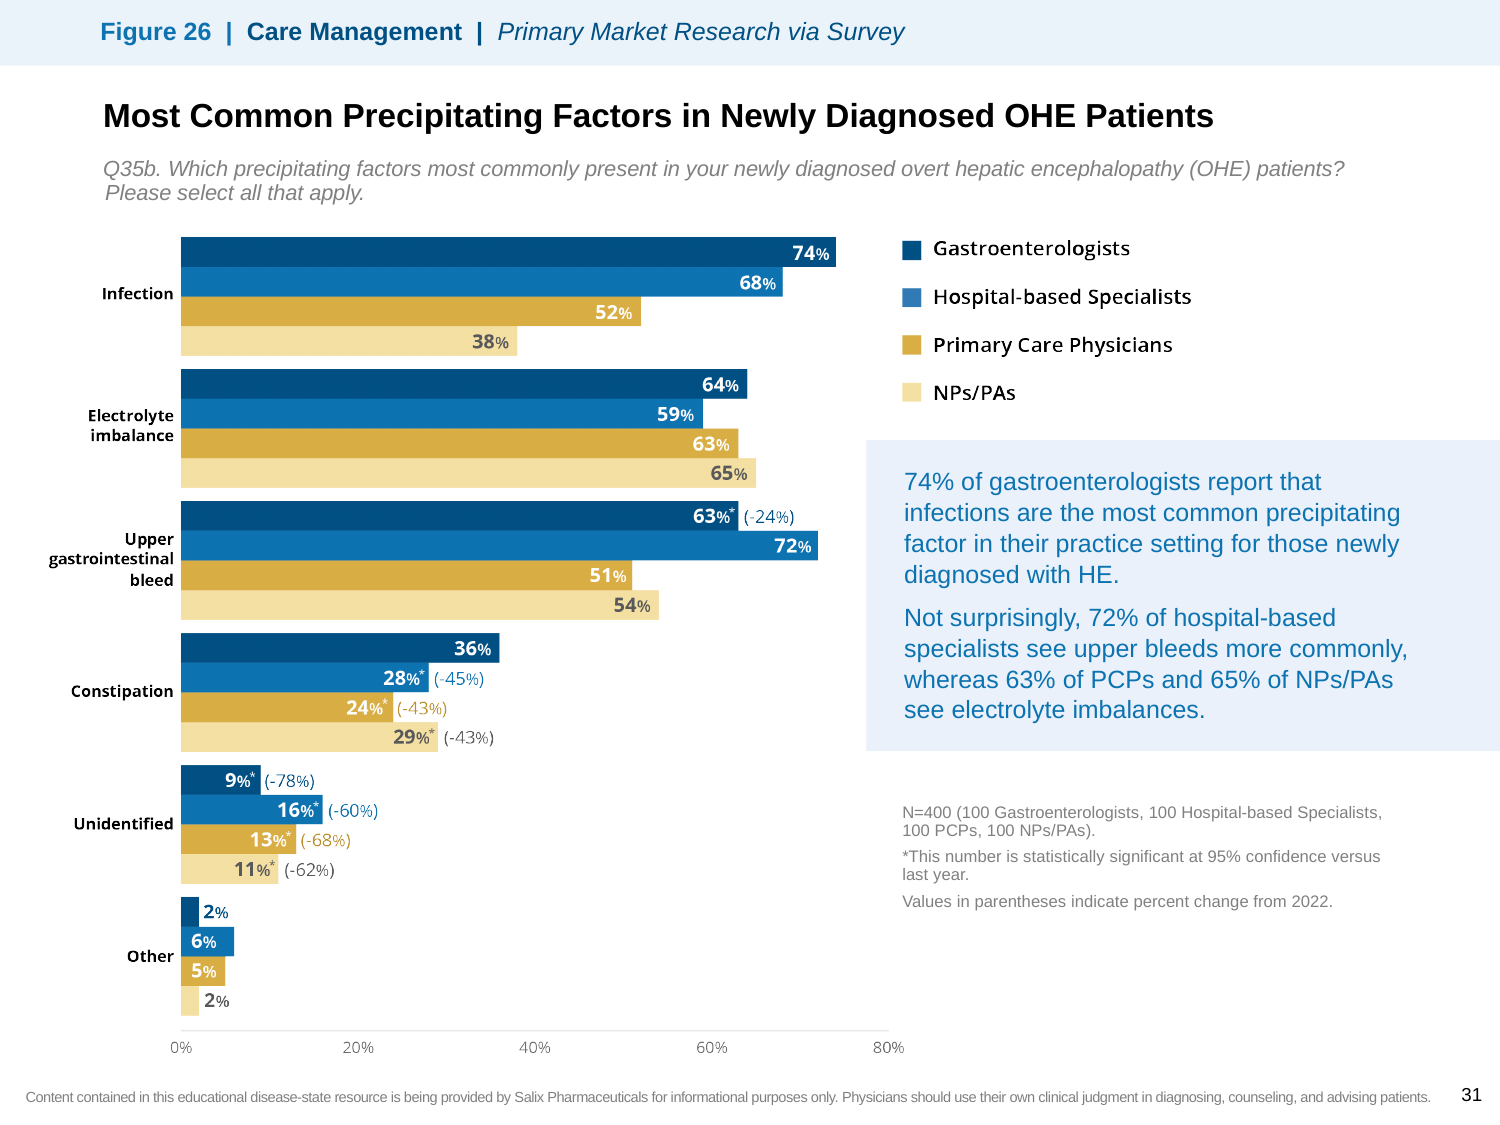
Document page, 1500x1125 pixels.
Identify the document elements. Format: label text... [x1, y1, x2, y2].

list Figure 26 | Care Management | Primary Market Research via Survey [0, 0, 1500, 66]
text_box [866, 439, 1500, 752]
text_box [24, 228, 945, 1078]
list Most Common Precipitating Factors in Newly Diagnosed OHE Patients [103, 91, 1337, 150]
text_box N=400 (100 Gastroenterologists, 100 Hospital-based Specialists, 100 PCPs, 100 NPs/PAs). *This number is statistically significant at 95% confidence versus last year. Values in parentheses indicate percent change from 2022. [945, 786, 1389, 911]
picture [884, 214, 1210, 420]
slide_number 31 [1411, 1045, 1483, 1106]
text_box Q35b. Which precipitating factors most commonly present in your newly diagnosed overt hepatic encephalopathy (OHE) patients? Please select all that apply. [103, 150, 1412, 213]
